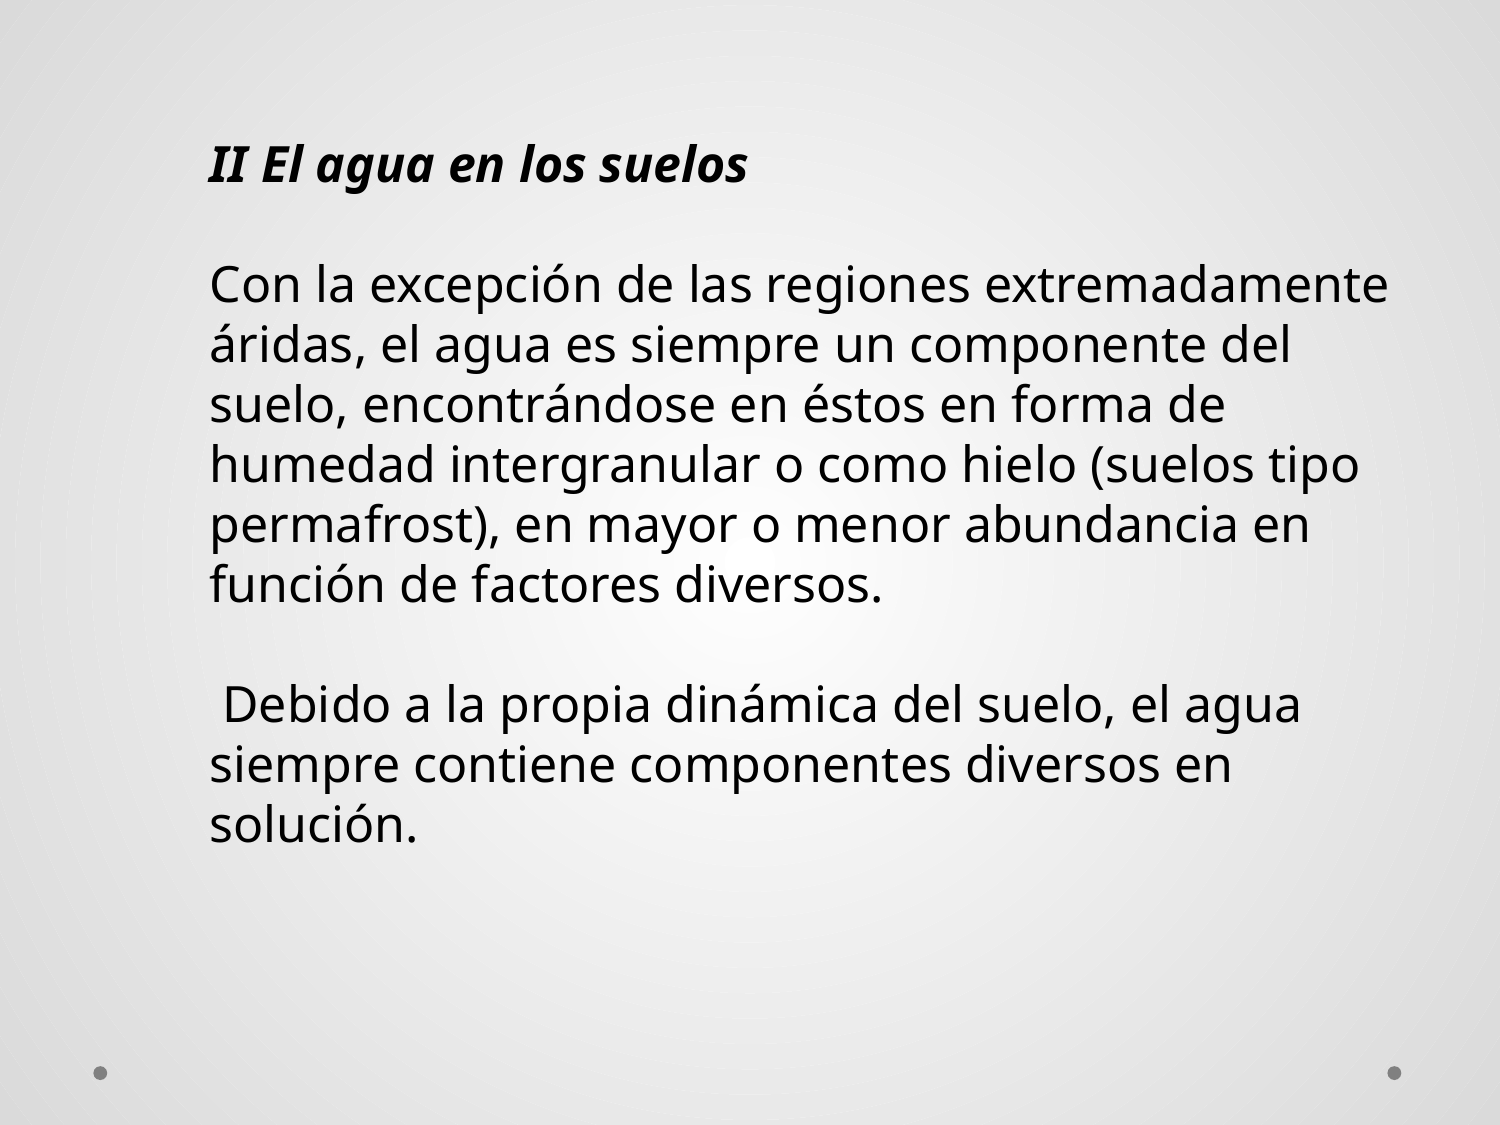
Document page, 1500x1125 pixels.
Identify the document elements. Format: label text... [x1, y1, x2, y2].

text_box II El agua en los suelos Con la excepción de las regiones extremadamente áridas, el agua es siempre un componente del suelo, encontrándose en éstos en forma de humedad intergranular o como hielo (suelos tipo permafrost), en mayor o menor abundancia en función de factores diversos. Debido a la propia dinámica del suelo, el agua siempre contiene componentes diversos en solución. [194, 125, 1424, 861]
